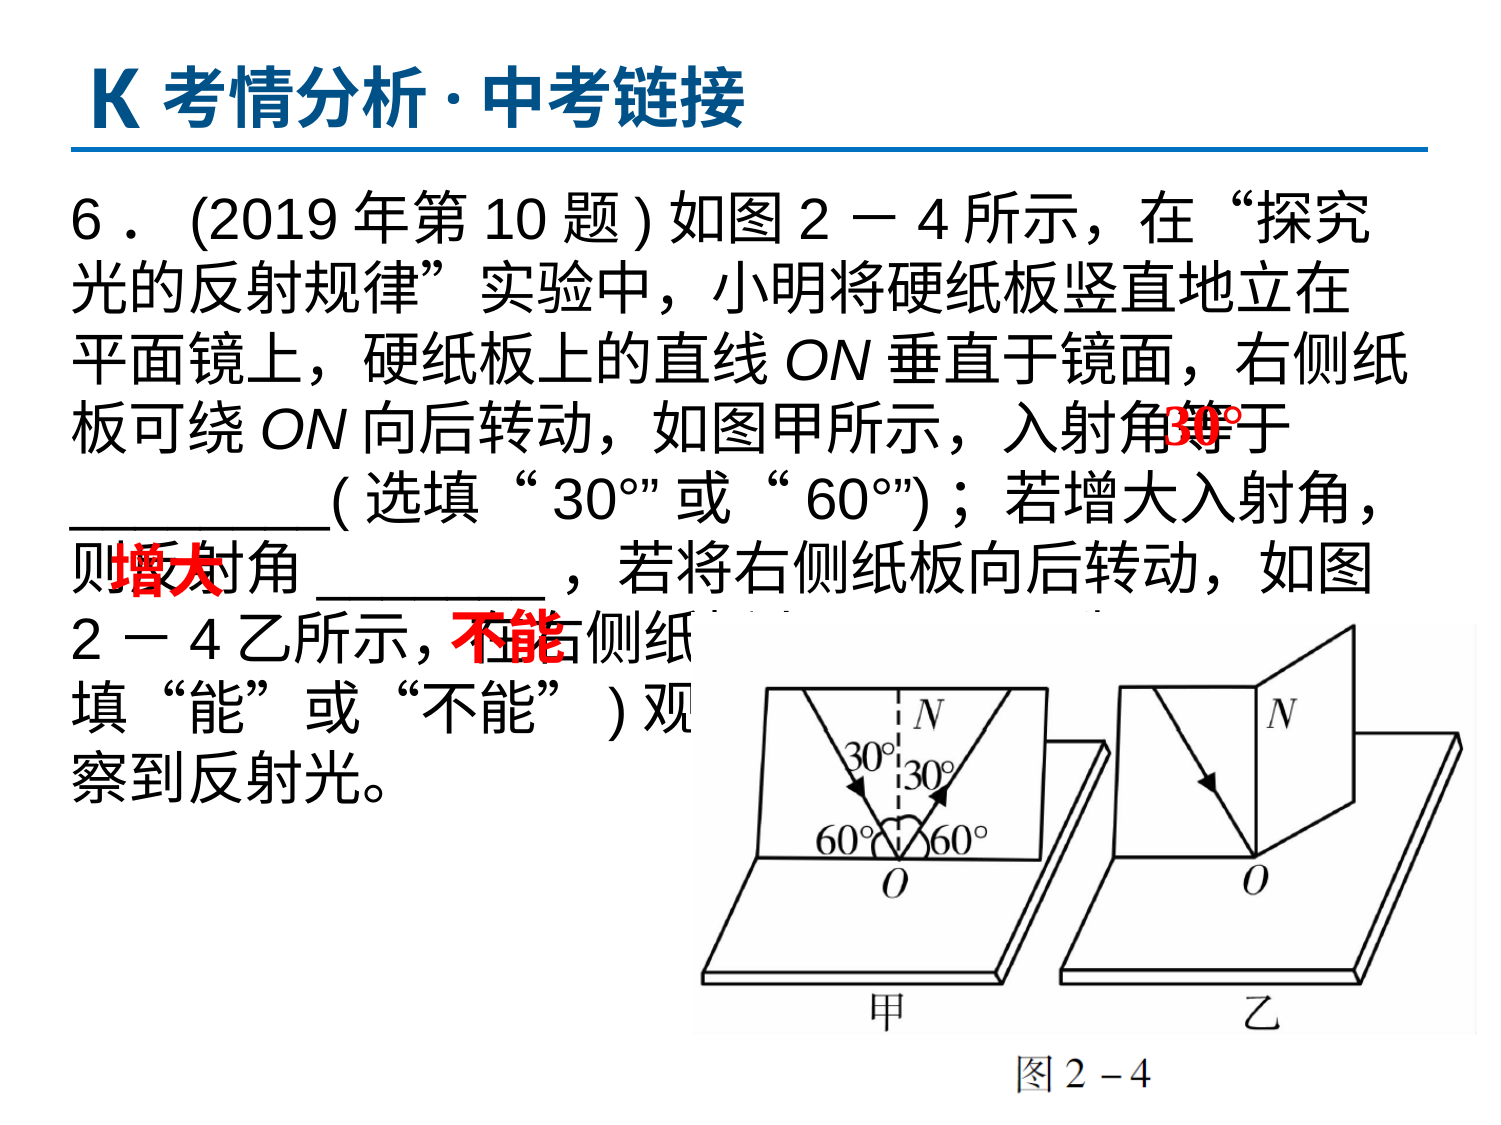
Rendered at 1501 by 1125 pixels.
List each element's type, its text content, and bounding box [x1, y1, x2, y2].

text_box 不能 [434, 592, 582, 678]
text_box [70, 29, 1429, 156]
picture [691, 612, 1481, 1101]
text_box 6．(2019年第10题)如图2－4所示，在“探究光的反射规律”实验中，小明将硬纸板竖直地立在平面镜上，硬纸板上的直线ON垂直于镜面，右侧纸板可绕ON向后转动，如图甲所示，入射角等于________(选填“30°”或“60°”)；若增大入射角，则反射角_______，若将右侧纸板向后转动，如图2－4乙所示，在右侧纸板上______(选 填“能”或“不能”)观 察到反射光。 [70, 174, 1410, 819]
text_box 30° [1148, 379, 1260, 465]
text_box 增大 [94, 526, 241, 612]
